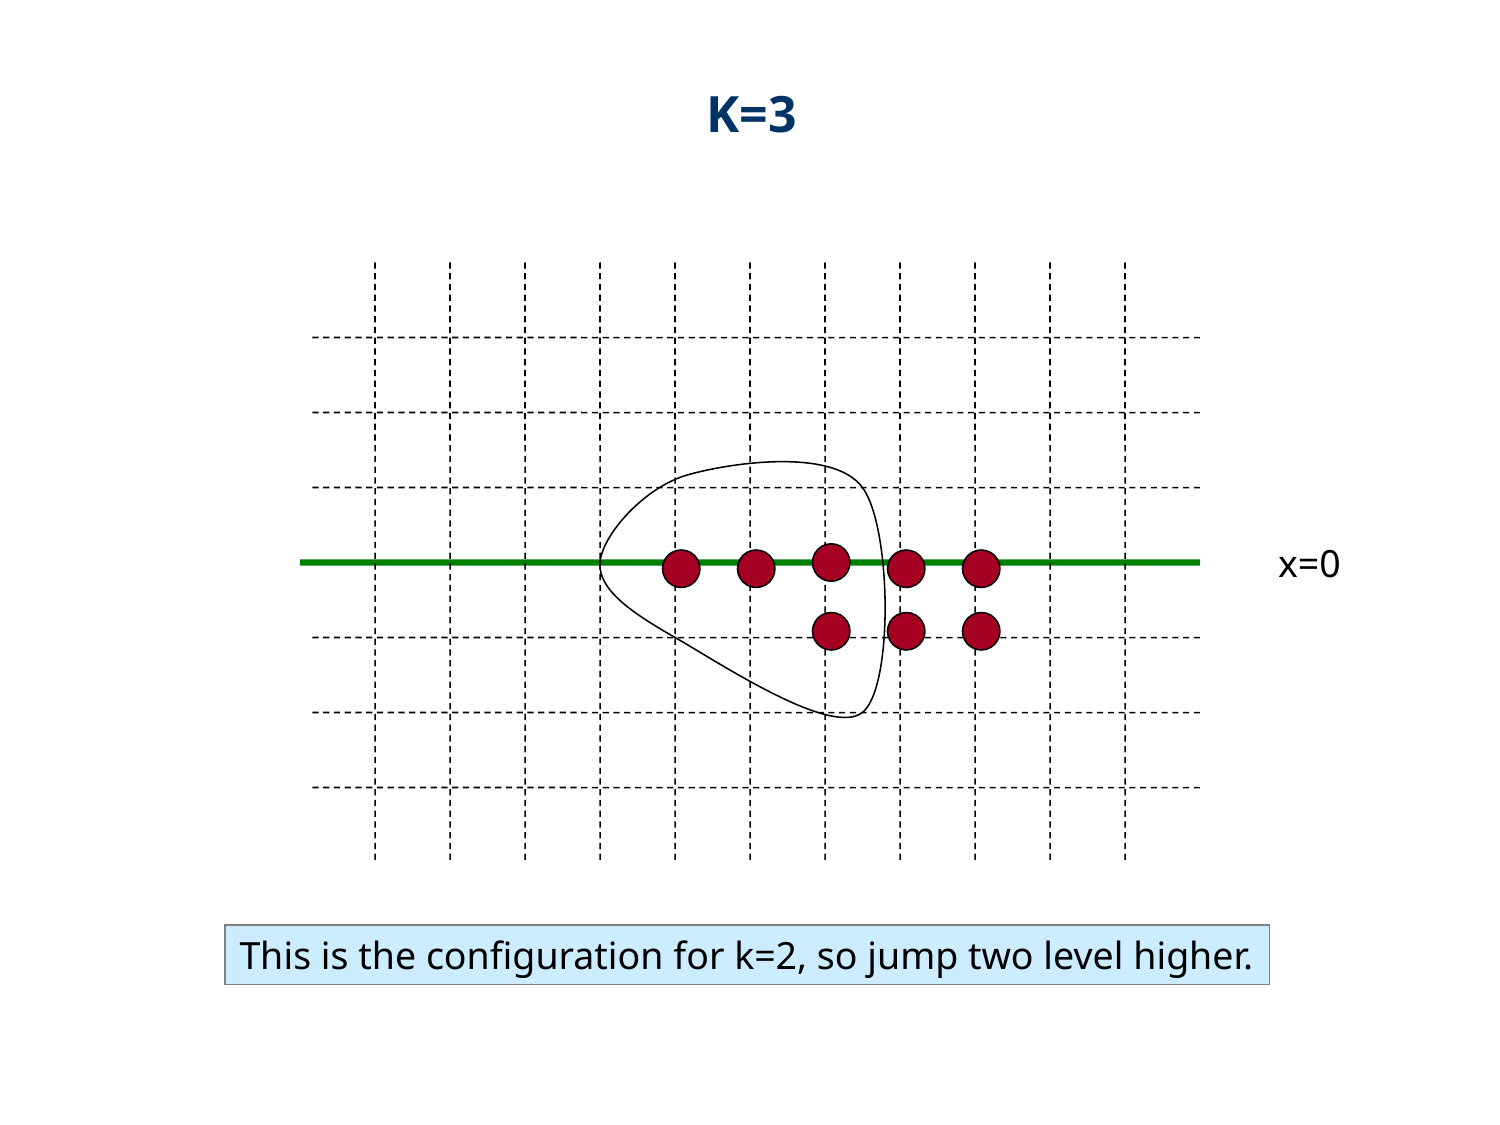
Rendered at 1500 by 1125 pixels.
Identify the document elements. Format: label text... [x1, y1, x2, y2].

text_box x=0 [1263, 532, 1356, 592]
text_box [962, 549, 1000, 588]
text_box [962, 612, 1000, 651]
text_box [887, 612, 925, 651]
text_box [600, 461, 886, 718]
text_box [887, 549, 925, 588]
text_box K=3 [691, 74, 812, 150]
text_box This is the configuration for k=2, so jump two level higher. [224, 924, 1270, 985]
